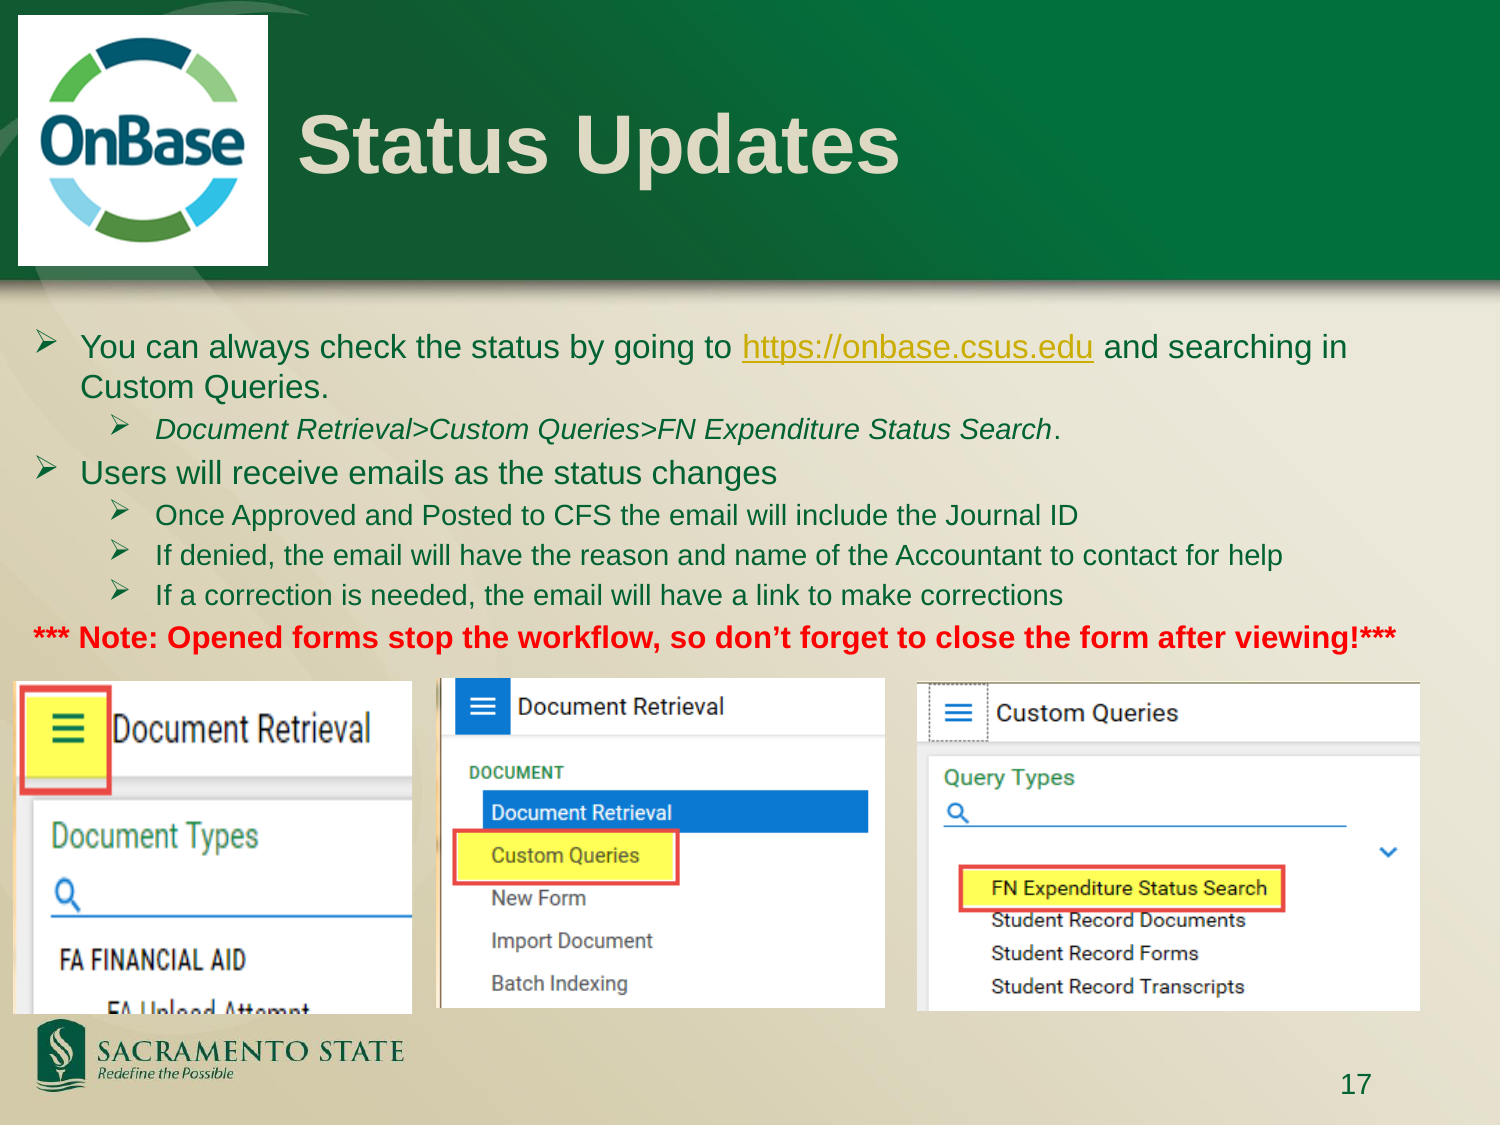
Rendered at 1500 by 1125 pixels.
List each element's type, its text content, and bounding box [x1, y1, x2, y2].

list [18, 295, 1480, 1026]
text_box Status Updates [281, 33, 1482, 248]
picture [0, 0, 1500, 1125]
slide_number 17 [1074, 1057, 1388, 1125]
text_box You can always check the status by going to https://onbase.csus.edu and searching in Custom Queries. Document Retrieval>Custom Queries>FN Expenditure Status Search. Users will receive emails as the status changes Once Approved and Posted to CFS the email will include the Journal ID If denied, the email will have the reason and name of the Accountant to contact for help If a correction is needed, the email will have a link to make corrections *** Note: Opened forms stop the workflow, so don’t forget to close the form after viewing!*** [18, 297, 1458, 1027]
